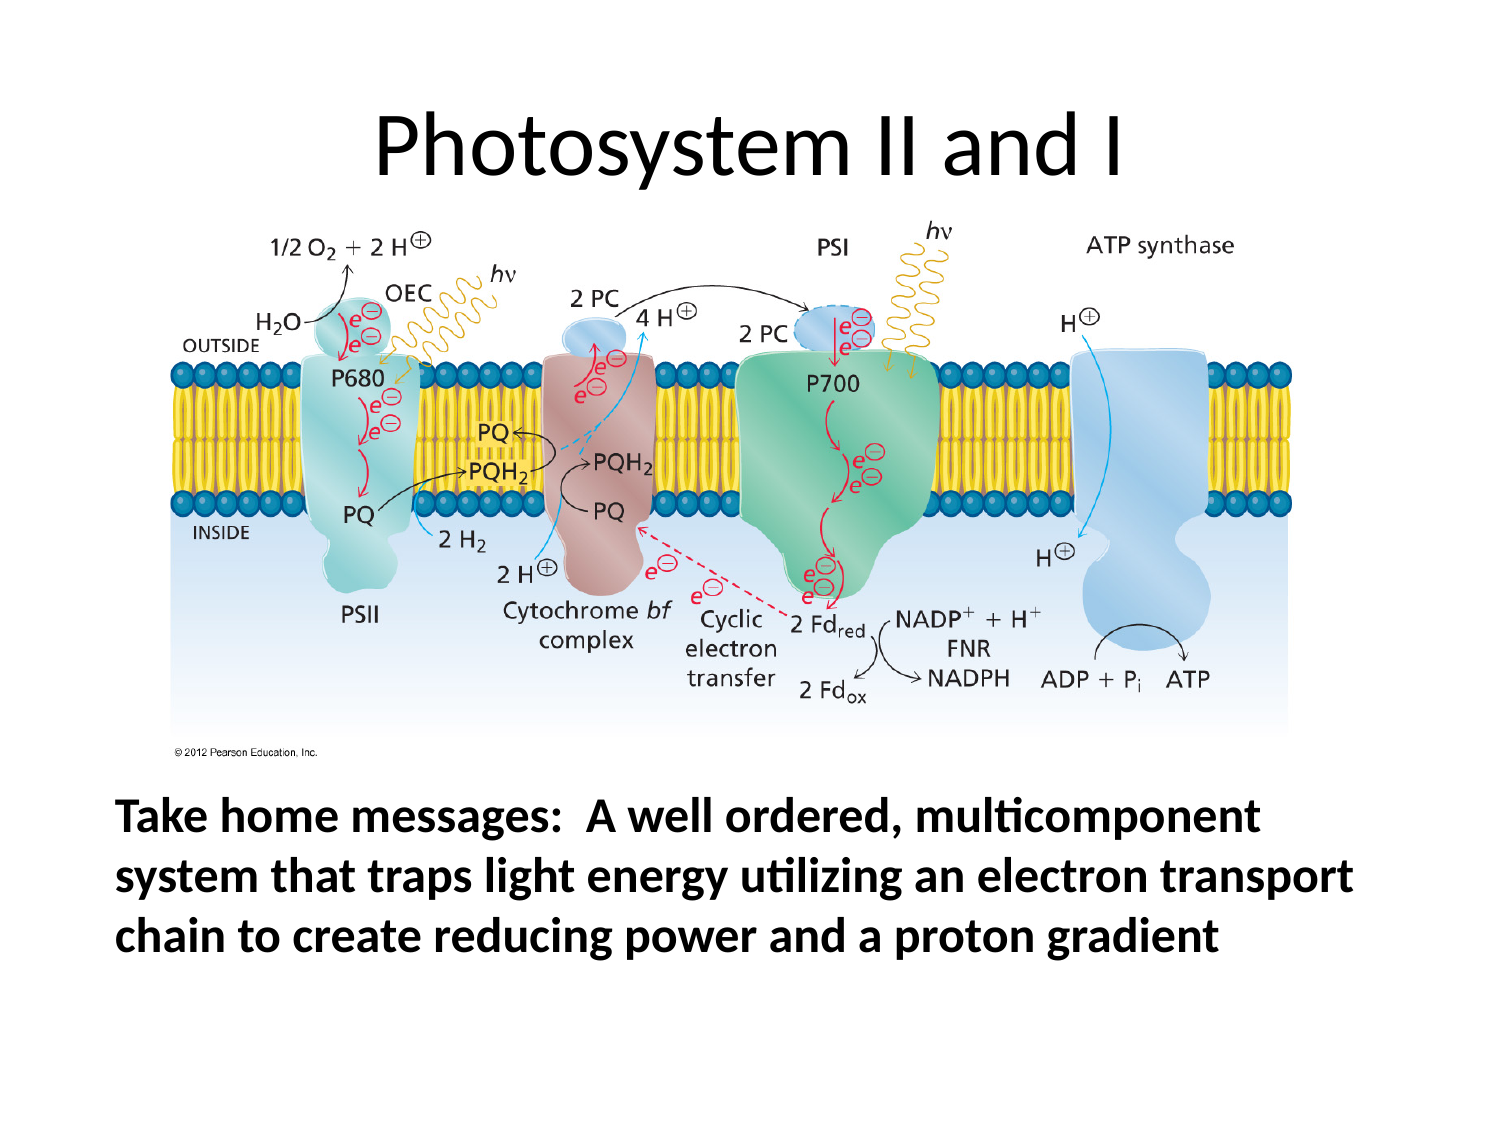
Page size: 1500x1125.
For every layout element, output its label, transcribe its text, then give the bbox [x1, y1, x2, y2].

title Photosystem II and I [75, 45, 1425, 233]
text_box Take home messages: A well ordered, multicomponent system that traps light energy utilizing an electron transport chain to create reducing power and a proton gradient [99, 774, 1400, 970]
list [162, 212, 1301, 766]
